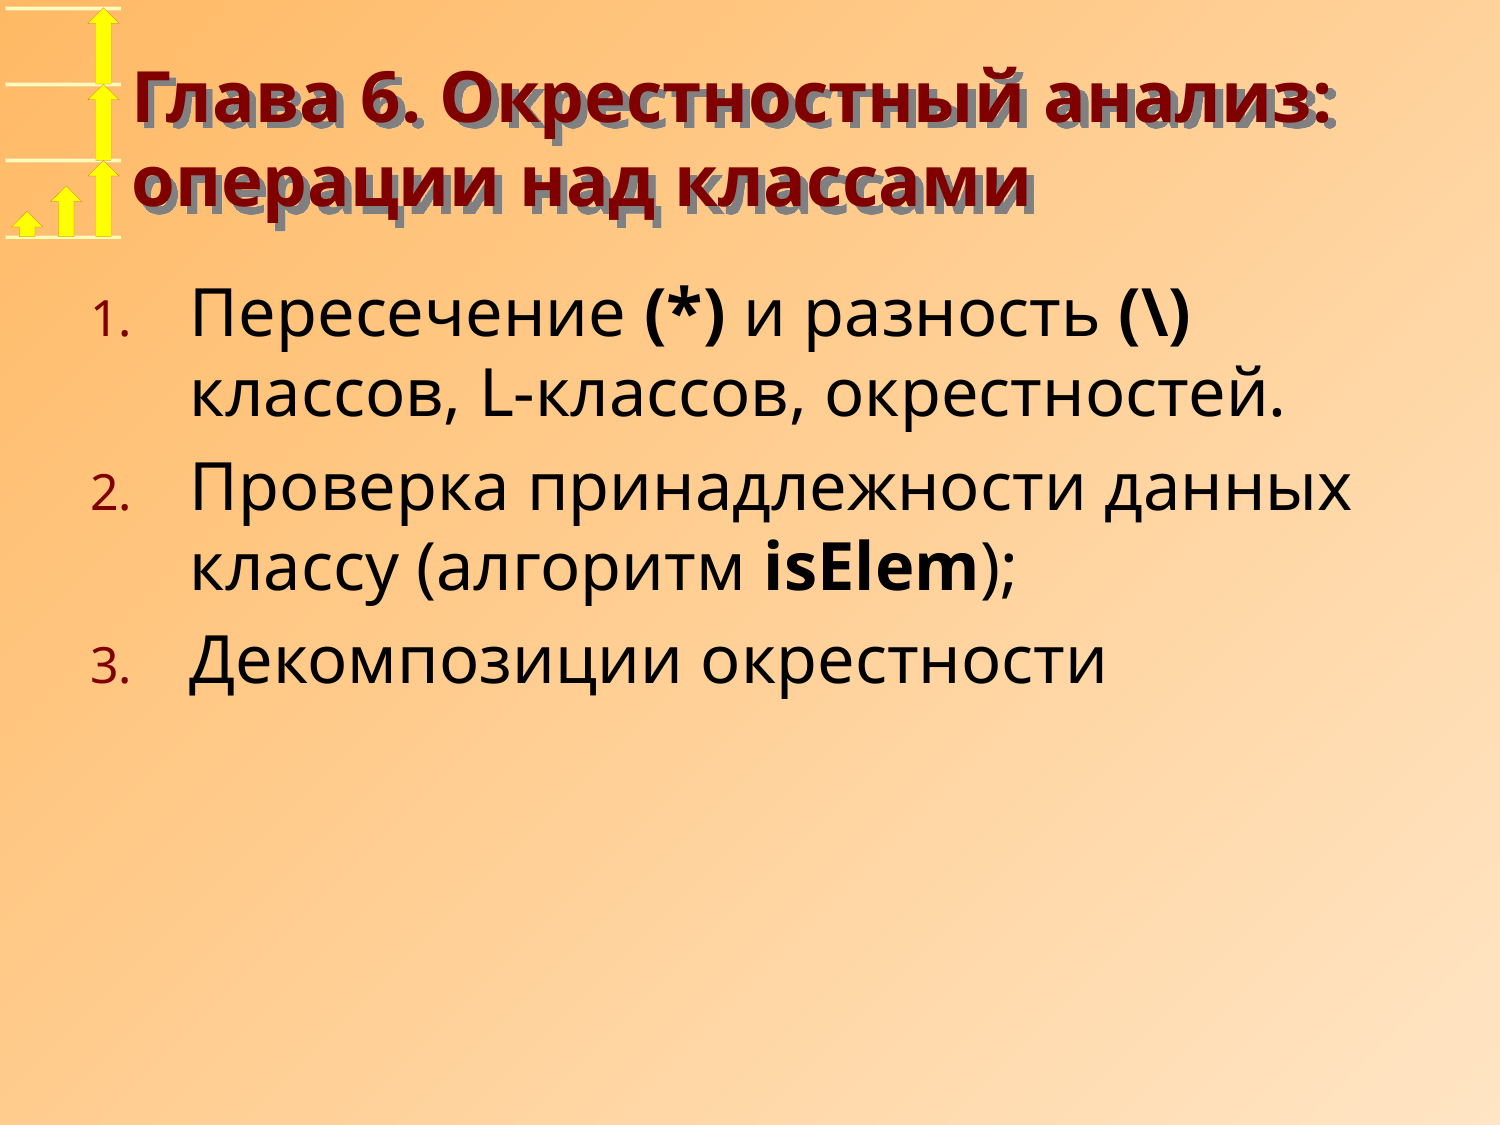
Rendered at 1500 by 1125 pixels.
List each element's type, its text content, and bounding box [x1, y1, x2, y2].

title Глава 6. Окрестностный анализ: операции над классами [115, 42, 1500, 231]
list Пересечение (*) и разность (\) классов, L-классов, окрестностей. Проверка принадлежности данных классу (алгоритм isElem); Декомпозиции окрестности [74, 262, 1469, 1125]
